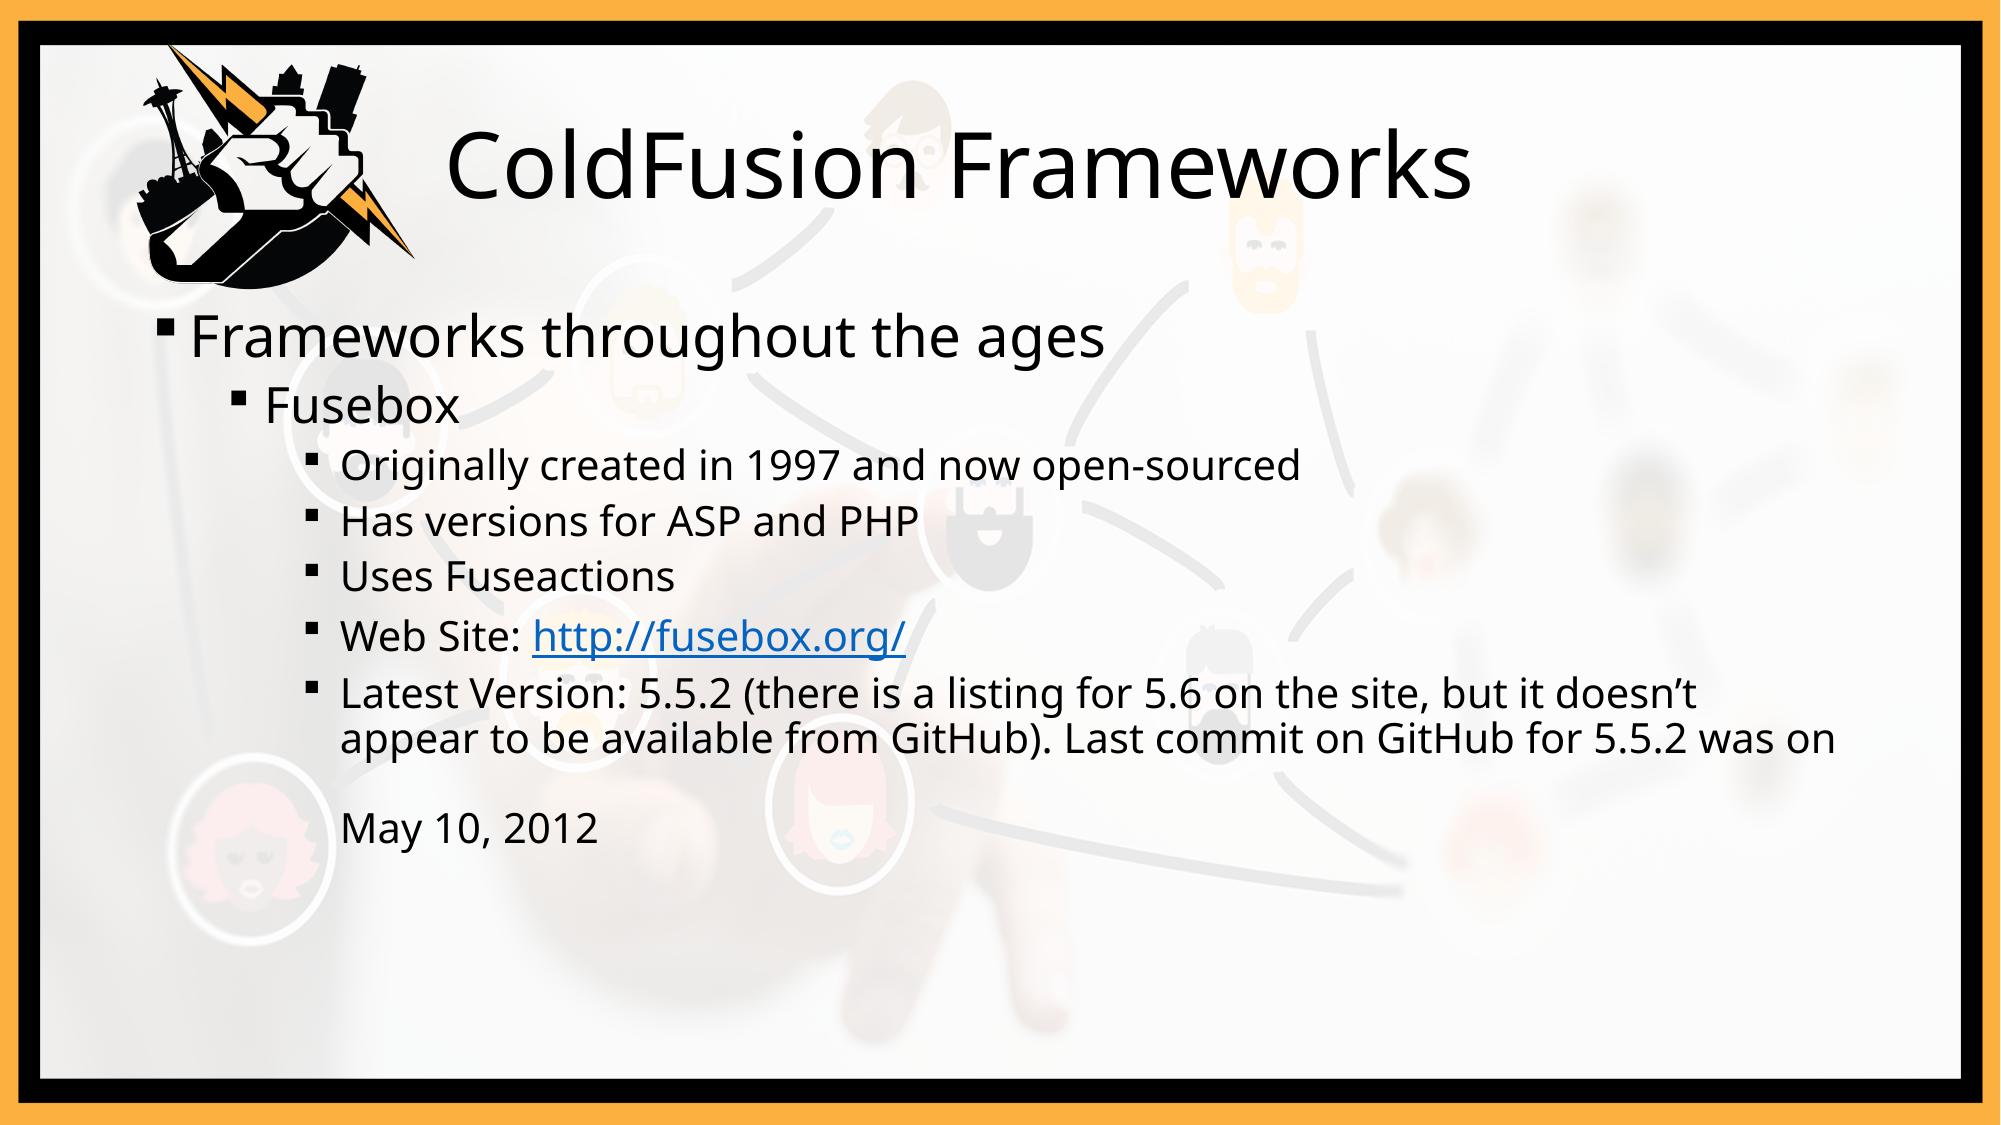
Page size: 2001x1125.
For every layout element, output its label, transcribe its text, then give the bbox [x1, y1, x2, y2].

title ColdFusion Frameworks [429, 59, 1863, 278]
picture [0, 0, 2001, 1125]
list Frameworks throughout the ages Fusebox Originally created in 1997 and now open-sourced Has versions for ASP and PHP Uses Fuseactions Web Site: http://fusebox.org/ Latest Version: 5.5.2 (there is a listing for 5.6 on the site, but it doesn’t appear to be available from GitHub). Last commit on GitHub for 5.5.2 was on May 10, 2012 [137, 299, 1863, 1014]
